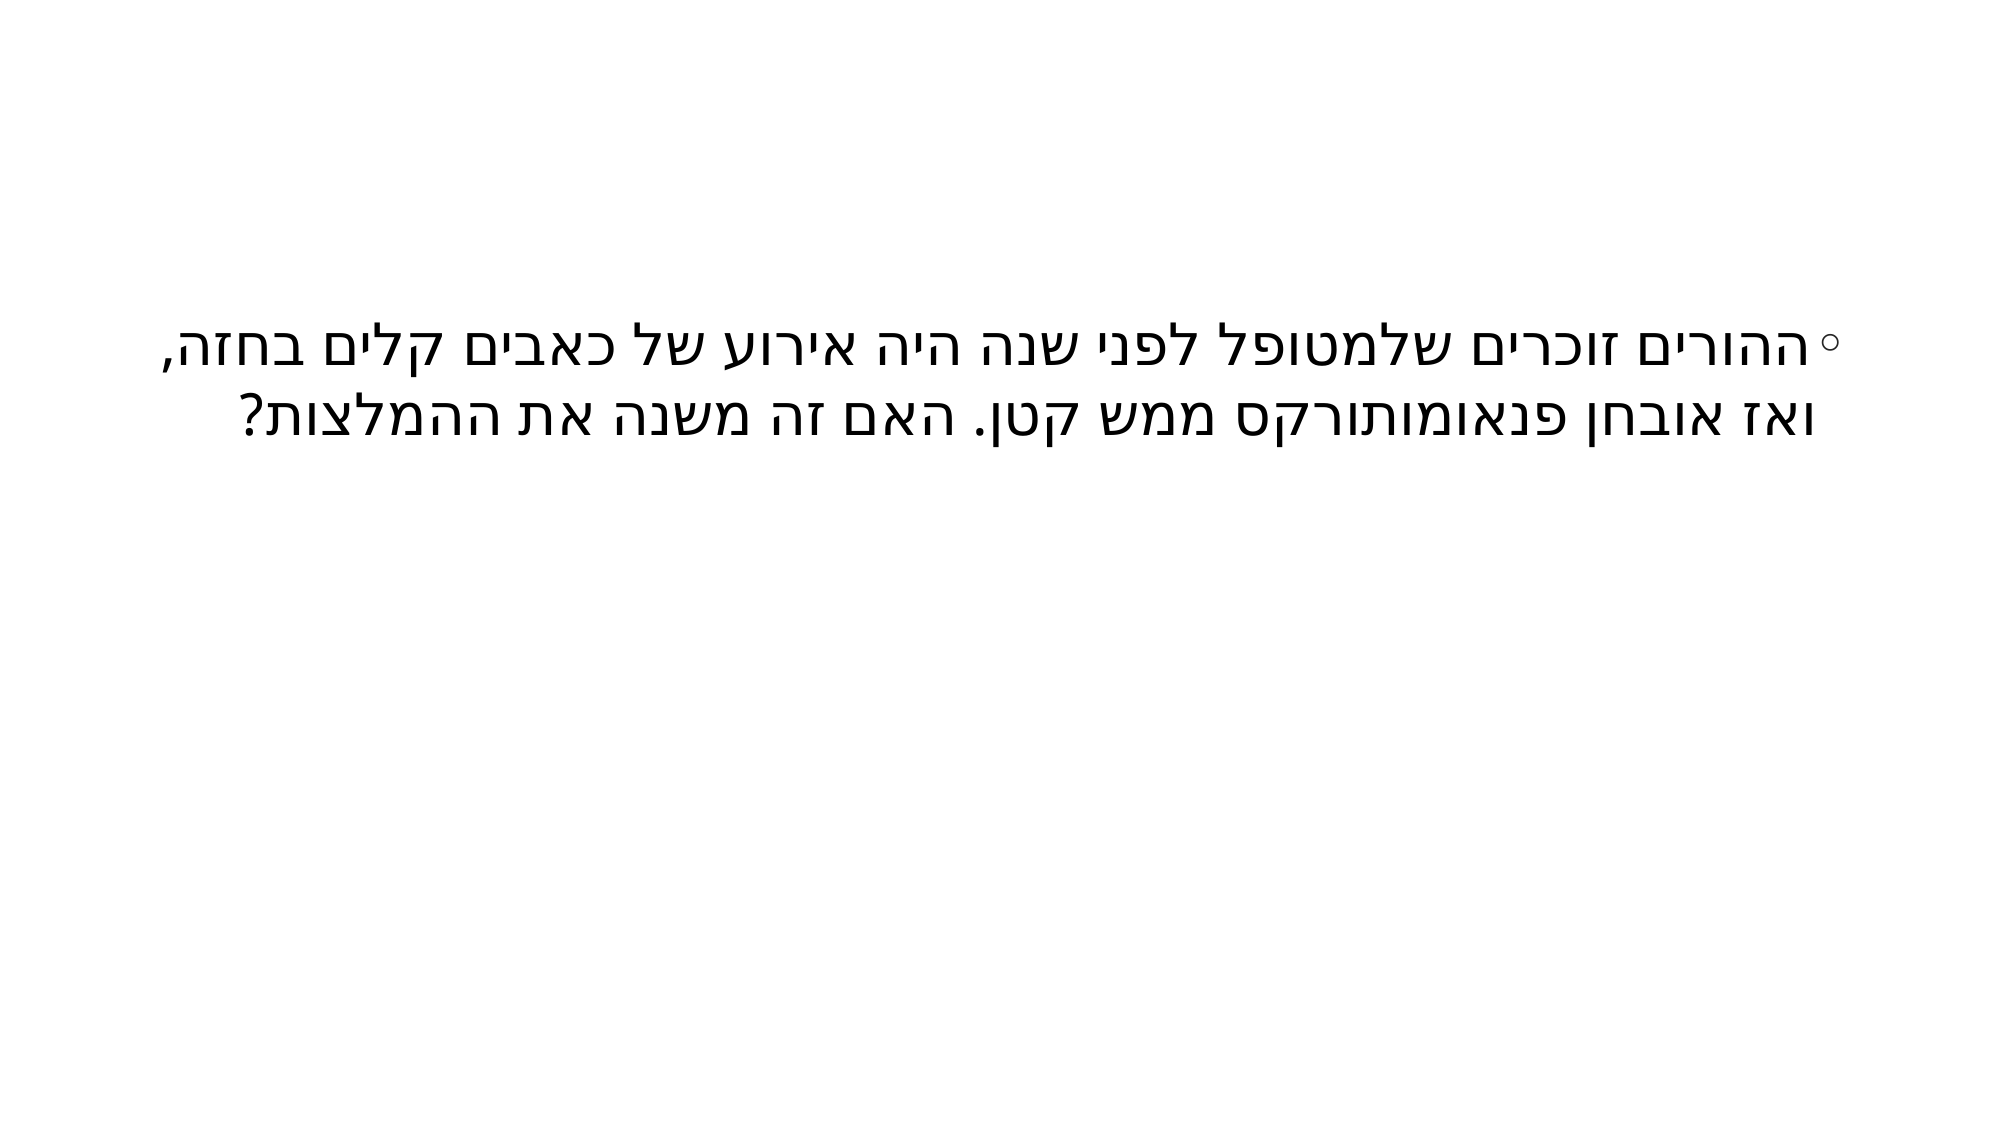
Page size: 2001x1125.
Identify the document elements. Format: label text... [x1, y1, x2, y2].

list ההורים זוכרים שלמטופל לפני שנה היה אירוע של כאבים קלים בחזה, ואז אובחן פנאומותורקס ממש קטן. האם זה משנה את ההמלצות? [137, 299, 1863, 1014]
